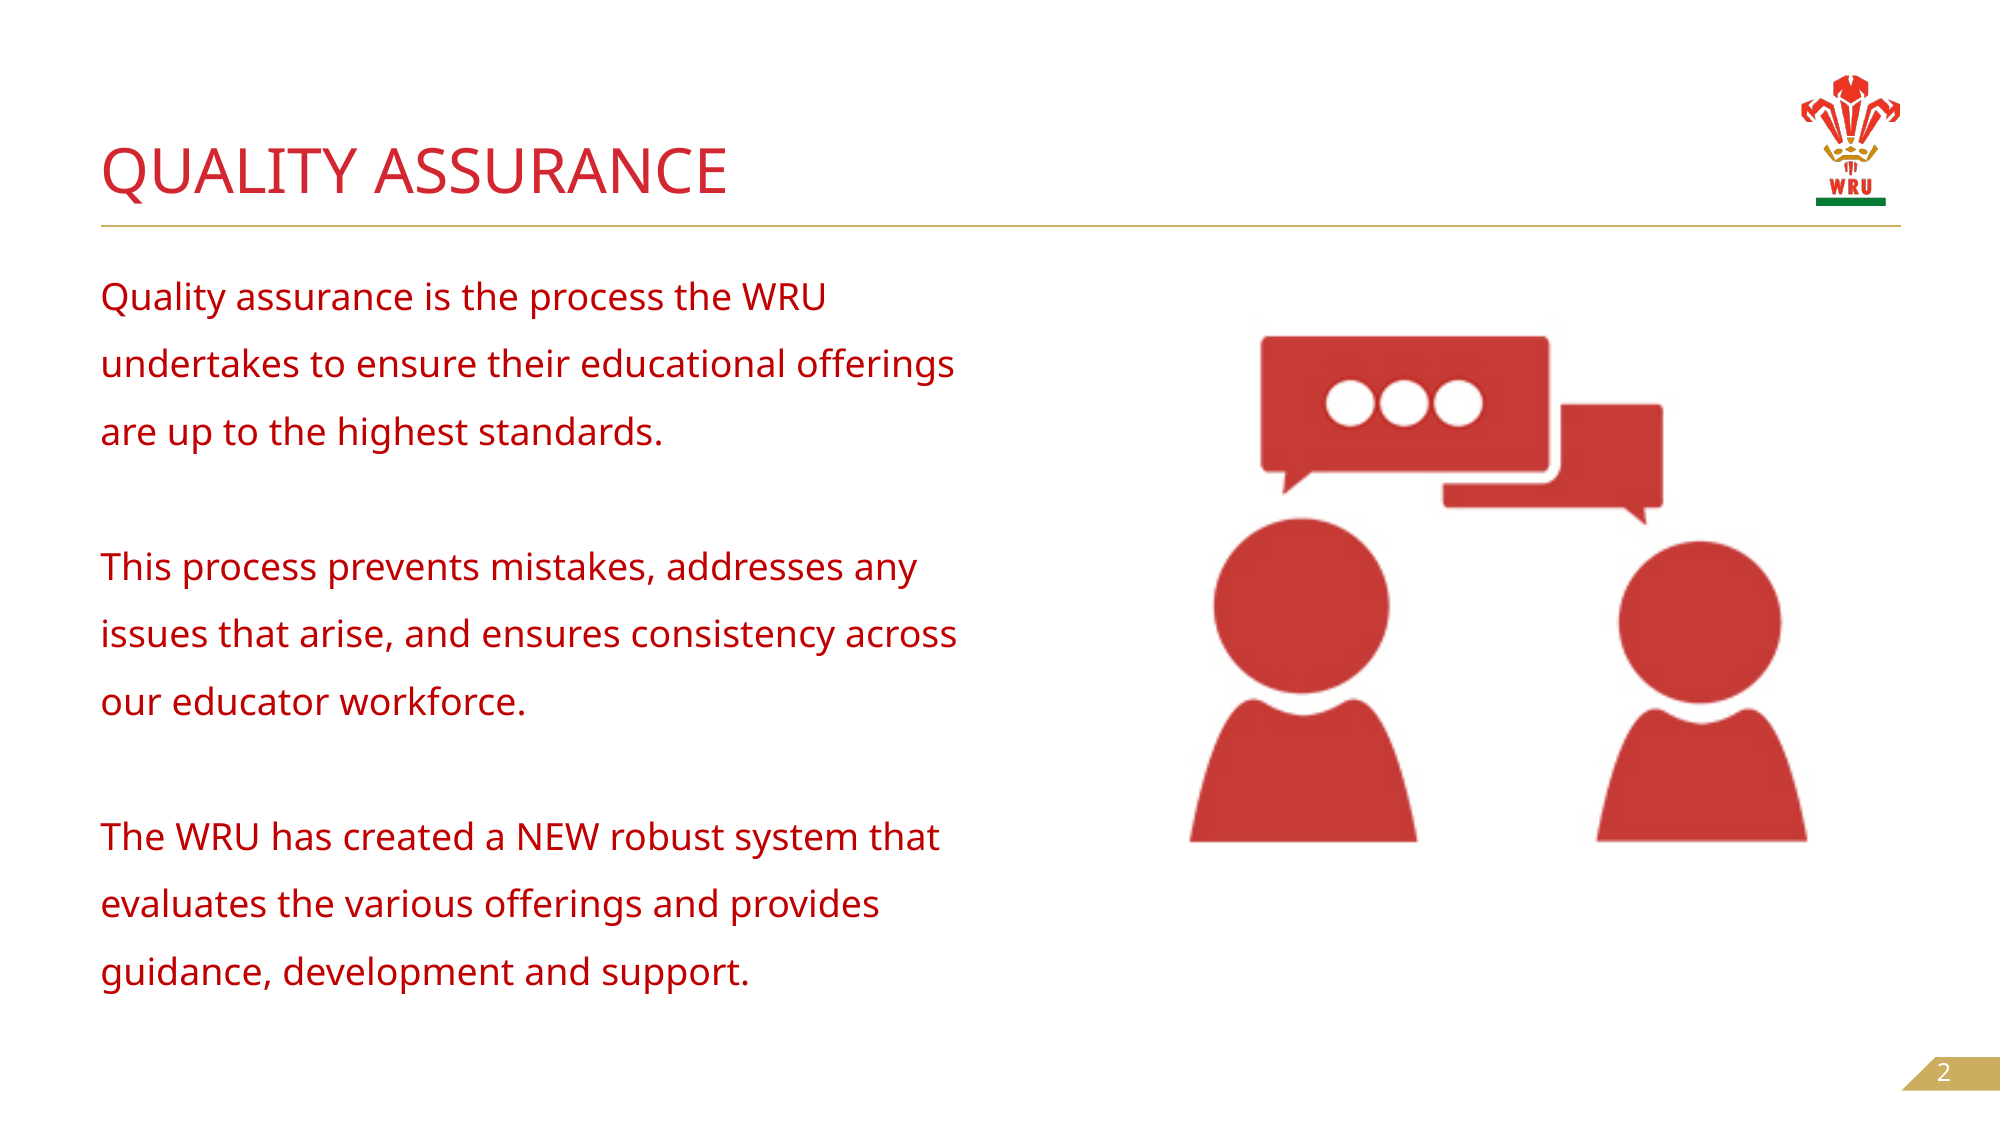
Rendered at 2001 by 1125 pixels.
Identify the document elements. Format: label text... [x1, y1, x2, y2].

slide_number 2 [1901, 1057, 2000, 1091]
title Quality Assurance [100, 75, 1698, 206]
list Quality assurance is the process the WRU undertakes to ensure their educational offerings are up to the highest standards. This process prevents mistakes, addresses any issues that arise, and ensures consistency across our educator workforce. The WRU has created a NEW robust system that evaluates the various offerings and provides guidance, development and support. [100, 250, 959, 1004]
picture [1149, 293, 1842, 877]
picture [1801, 75, 1900, 206]
